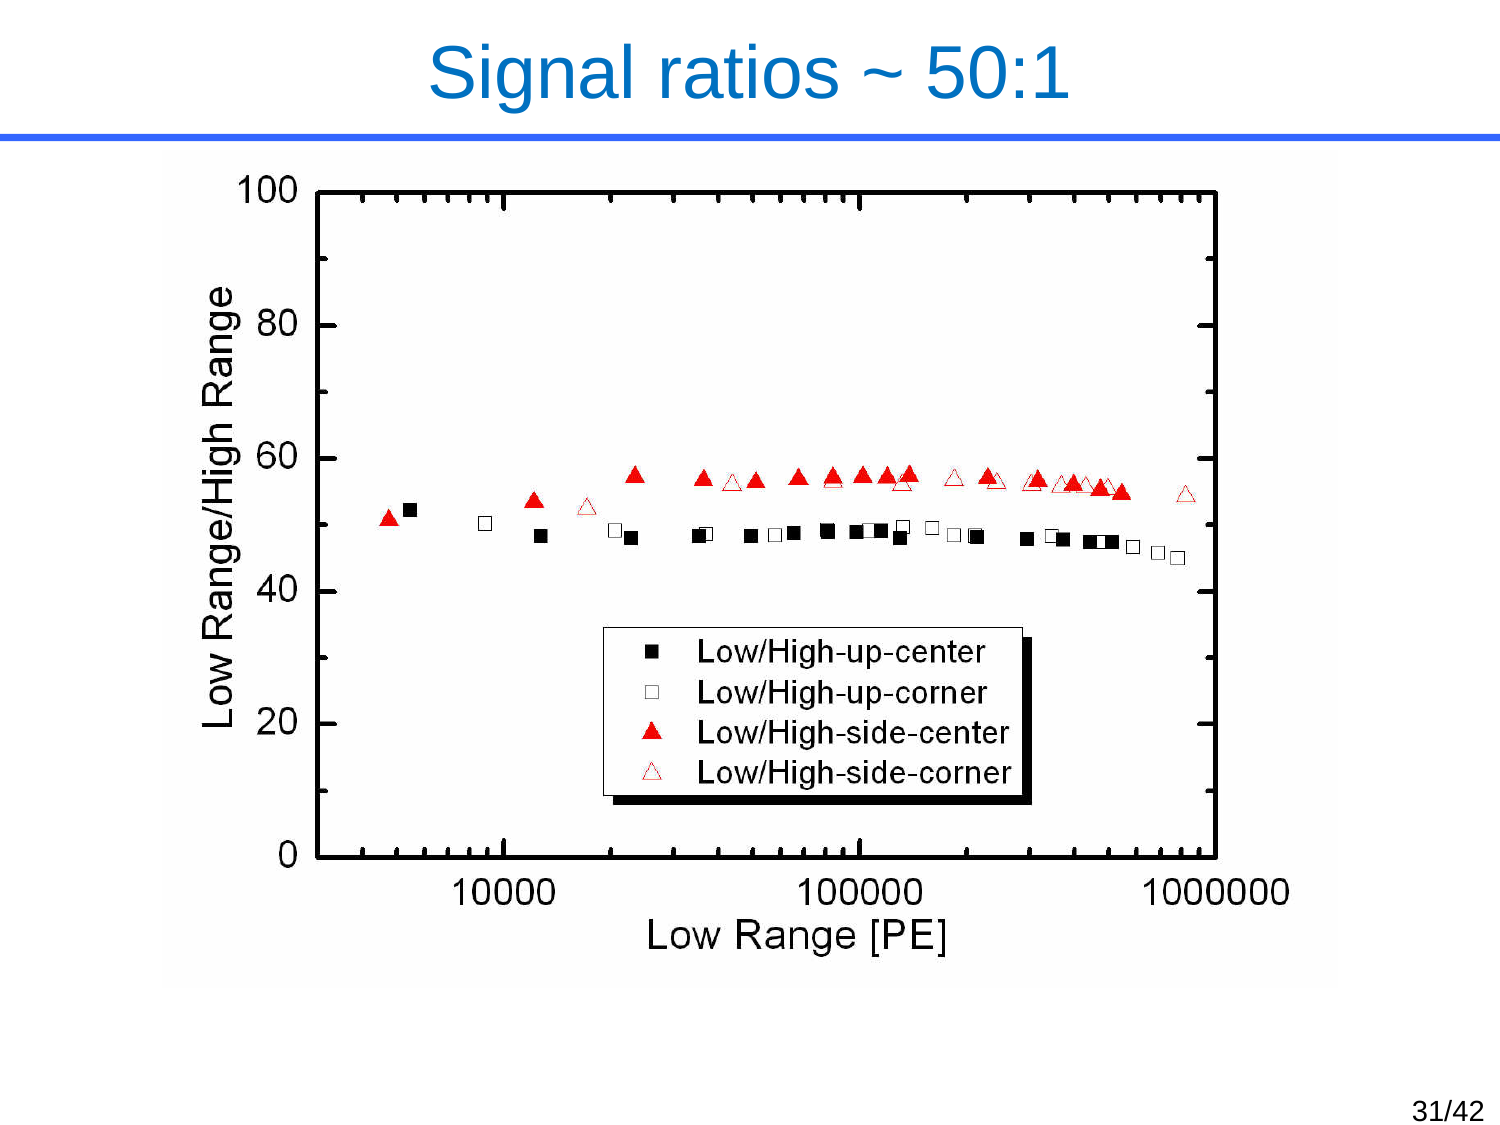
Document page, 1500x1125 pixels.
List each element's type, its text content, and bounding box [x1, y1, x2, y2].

slide_number 31/42 [1149, 1084, 1500, 1125]
picture [162, 149, 1338, 988]
title Signal ratios ~ 50:1 [0, 0, 1500, 138]
